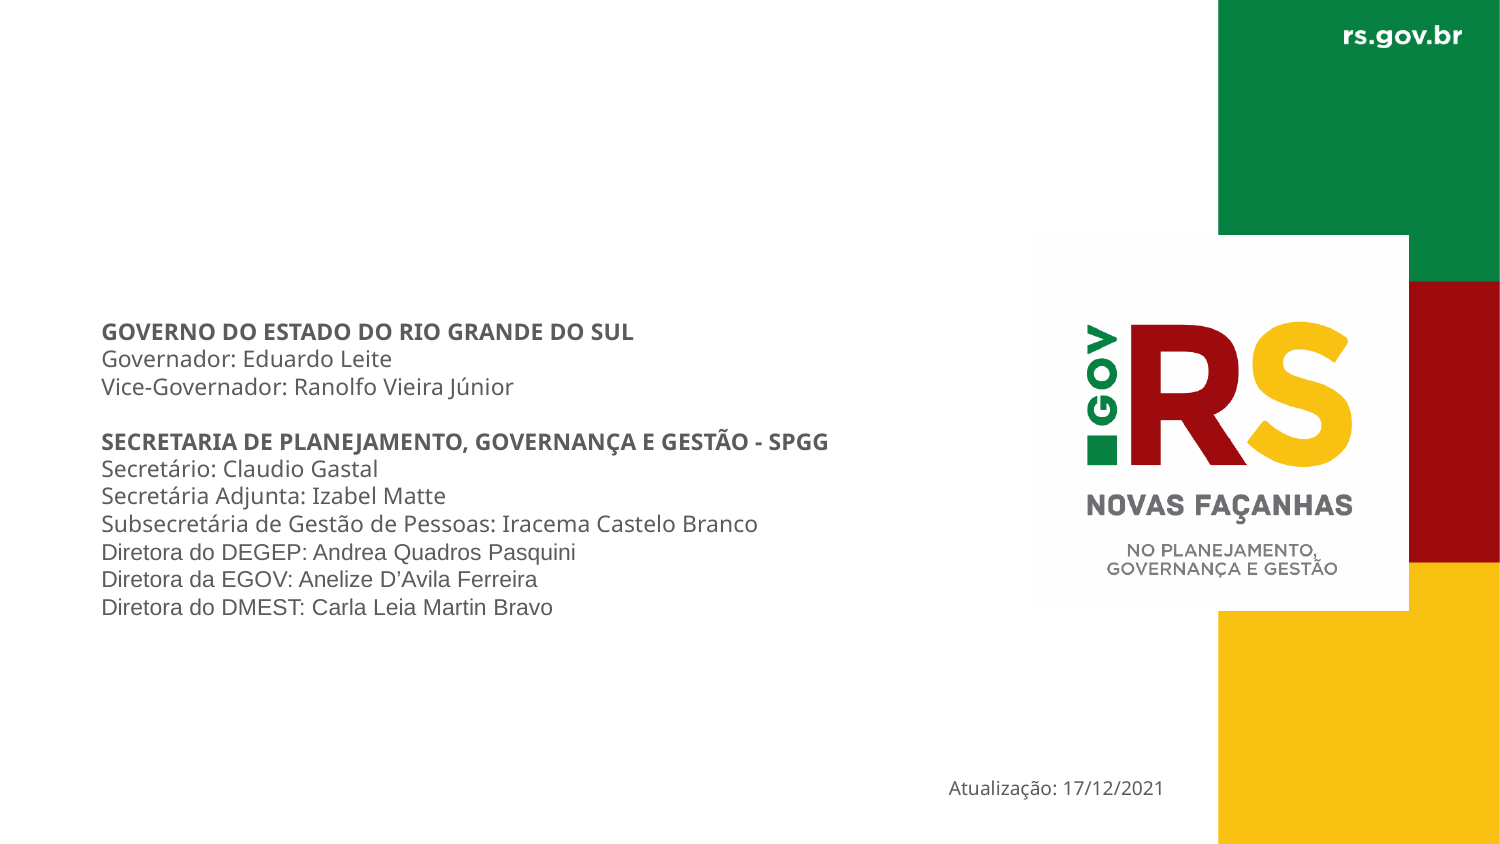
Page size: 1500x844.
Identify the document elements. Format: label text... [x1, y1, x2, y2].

text_box GOVERNO DO ESTADO DO RIO GRANDE DO SUL Governador: Eduardo Leite Vice-Governador: Ranolfo Vieira Júnior SECRETARIA DE PLANEJAMENTO, GOVERNANÇA E GESTÃO - SPGG Secretário: Claudio Gastal Secretária Adjunta: Izabel Matte Subsecretária de Gestão de Pessoas: Iracema Castelo Branco Diretora do DEGEP: Andrea Quadros Pasquini Diretora da EGOV: Anelize D’Avila Ferreira Diretora do DMEST: Carla Leia Martin Bravo [86, 296, 846, 627]
text_box Atualização: 17/12/2021 [933, 757, 1180, 807]
picture [1032, 0, 1500, 844]
